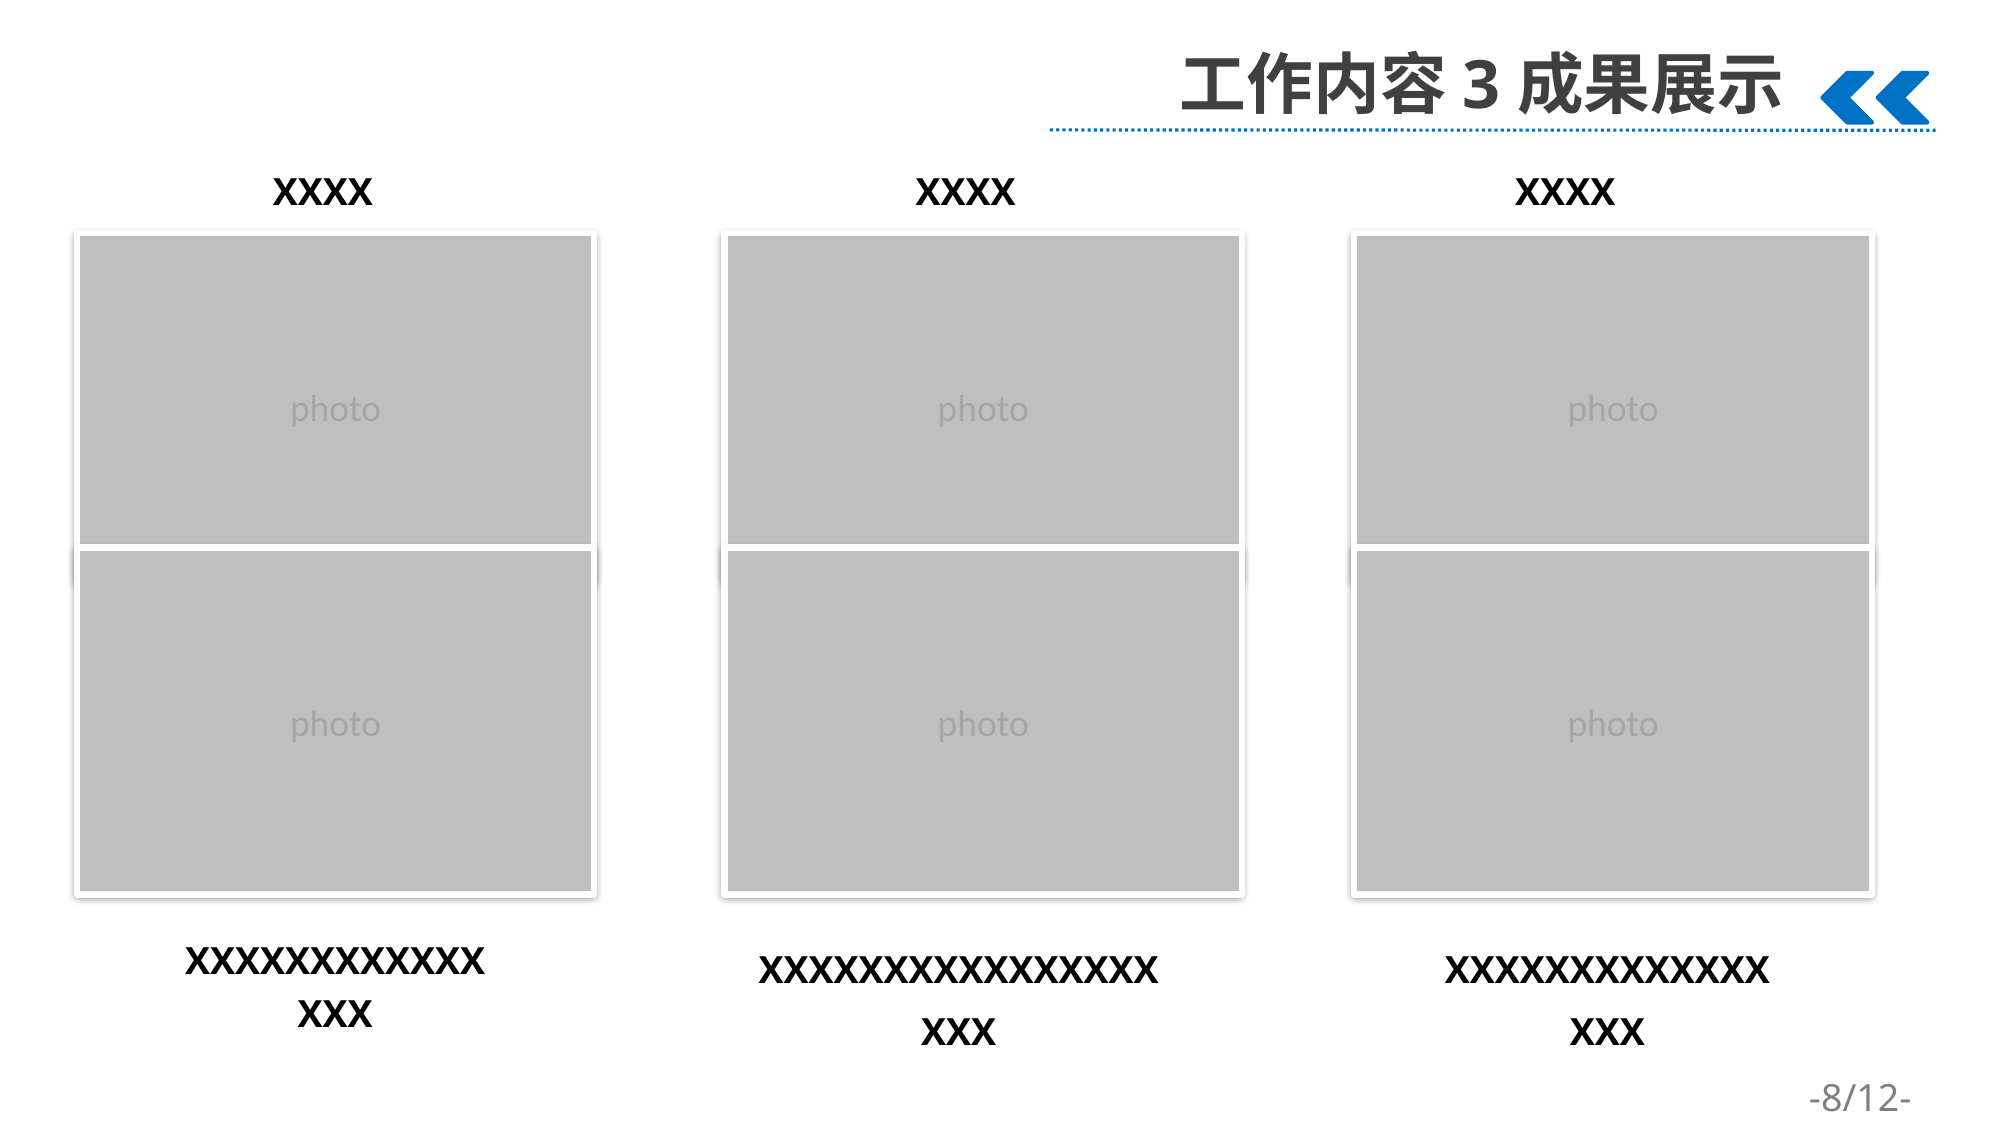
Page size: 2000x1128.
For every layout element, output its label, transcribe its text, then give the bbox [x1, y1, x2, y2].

text_box XXXX [258, 160, 388, 221]
text_box XXXXXXXXXXXXX XXX [1323, 929, 1892, 1025]
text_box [76, 232, 1873, 547]
text_box XXXXXXXXXXXXXXXX XXX [680, 929, 1237, 1025]
text_box XXXX [900, 160, 1031, 221]
text_box 工作内容3成果展示 [1165, 34, 1983, 163]
text_box XXXXXXXXXXXX XXX [87, 929, 583, 1025]
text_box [76, 547, 1873, 895]
text_box XXXX [1500, 160, 1631, 221]
